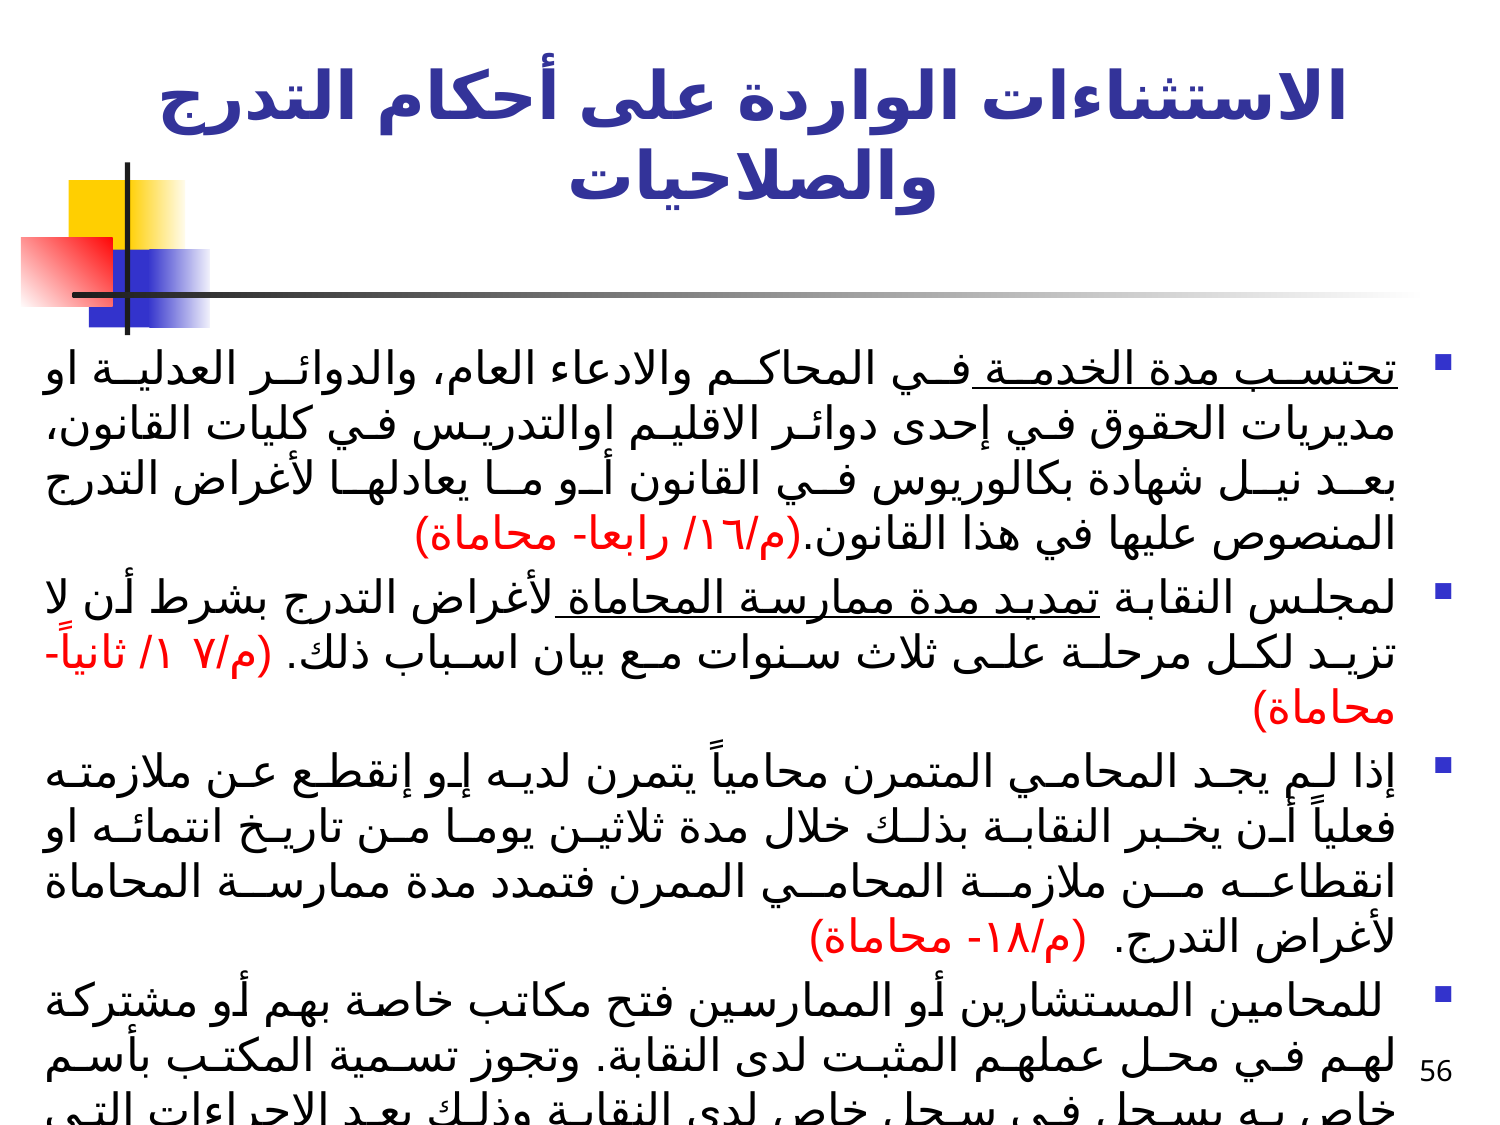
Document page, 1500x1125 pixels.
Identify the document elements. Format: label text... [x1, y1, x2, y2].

slide_number 56 [1155, 1024, 1468, 1100]
list تحتسب مدة الخدمة في المحاكم والادعاء العام، والدوائر العدلية او مديريات الحقوق في إحدى دوائر الاقليم اوالتدريس في كليات القانون، بعد نيل شهادة بكالوريوس في القانون أو ما يعادلها لأغراض التدرج المنصوص عليها في هذا القانون.(م/١٦/ رابعا- محاماة) لمجلس النقابة تمديد مدة ممارسة المحاماة لأغراض التدرج بشرط أن لا تزيد لكل مرحلة على ثلاث سنوات مع بيان اسباب ذلك. (م/١٧/ ثانياً- محاماة) إذا لم يجد المحامي المتمرن محامياً يتمرن لديه إو إنقطع عن ملازمته فعلياً أن يخبر النقابة بذلك خلال مدة ثلاثين يوما من تاريخ انتمائه او انقطاعه من ملازمة المحامي الممرن فتمدد مدة ممارسة المحاماة لأغراض التدرج. (م/١٨- محاماة) للمحامين المستشارين أو الممارسين فتح مكاتب خاصة بهم أو مشتركة لهم في محل عملهم المثبت لدى النقابة. وتجوز تسمية المكتب بأسم خاص به يسجل في سجل خاص لدى النقابة وذلك بعد الإجراءات التي تحددها النقابة بتعليمات ويقرها مجلسها. (م/١٨المكرر/ مضافة- محاماة) [29, 331, 1469, 1035]
title الاستثناءات الواردة على أحكام التدرج والصلاحيات [41, 66, 1468, 220]
